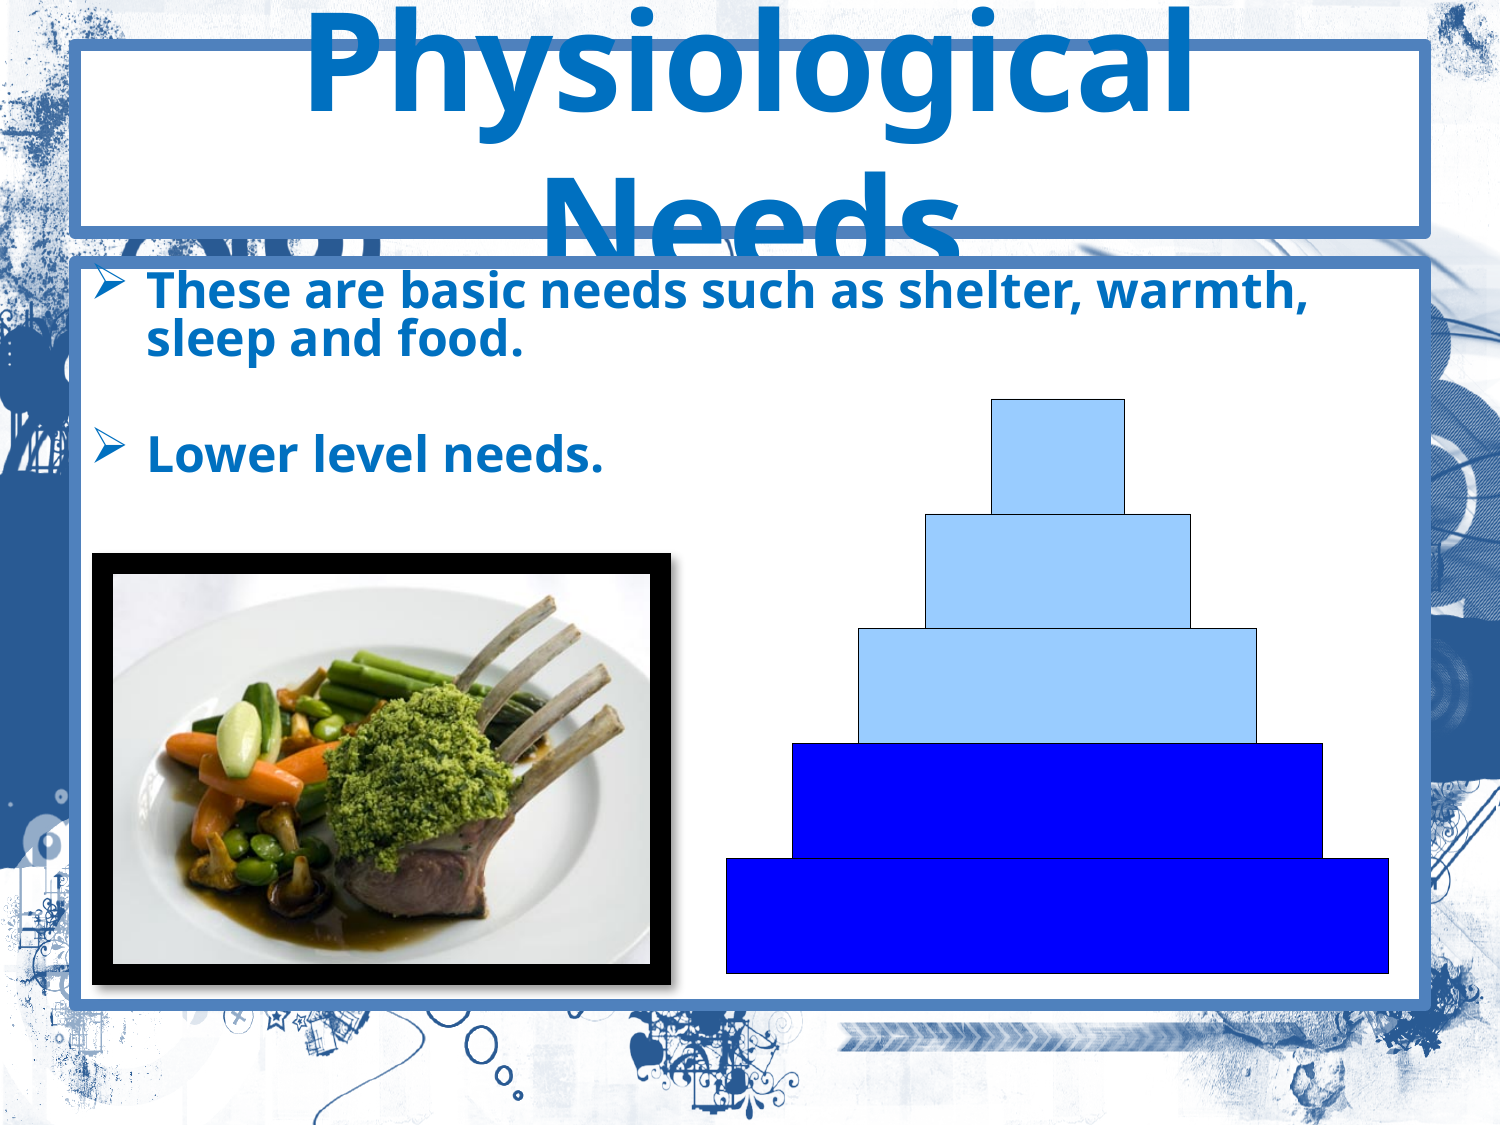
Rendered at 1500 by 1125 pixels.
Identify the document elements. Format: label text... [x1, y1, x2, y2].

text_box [726, 314, 1390, 1058]
title Physiological Needs [73, 43, 1427, 235]
list These are basic needs such as shelter, warmth, sleep and food. Lower level needs. [73, 260, 1427, 1007]
picture [112, 574, 651, 965]
